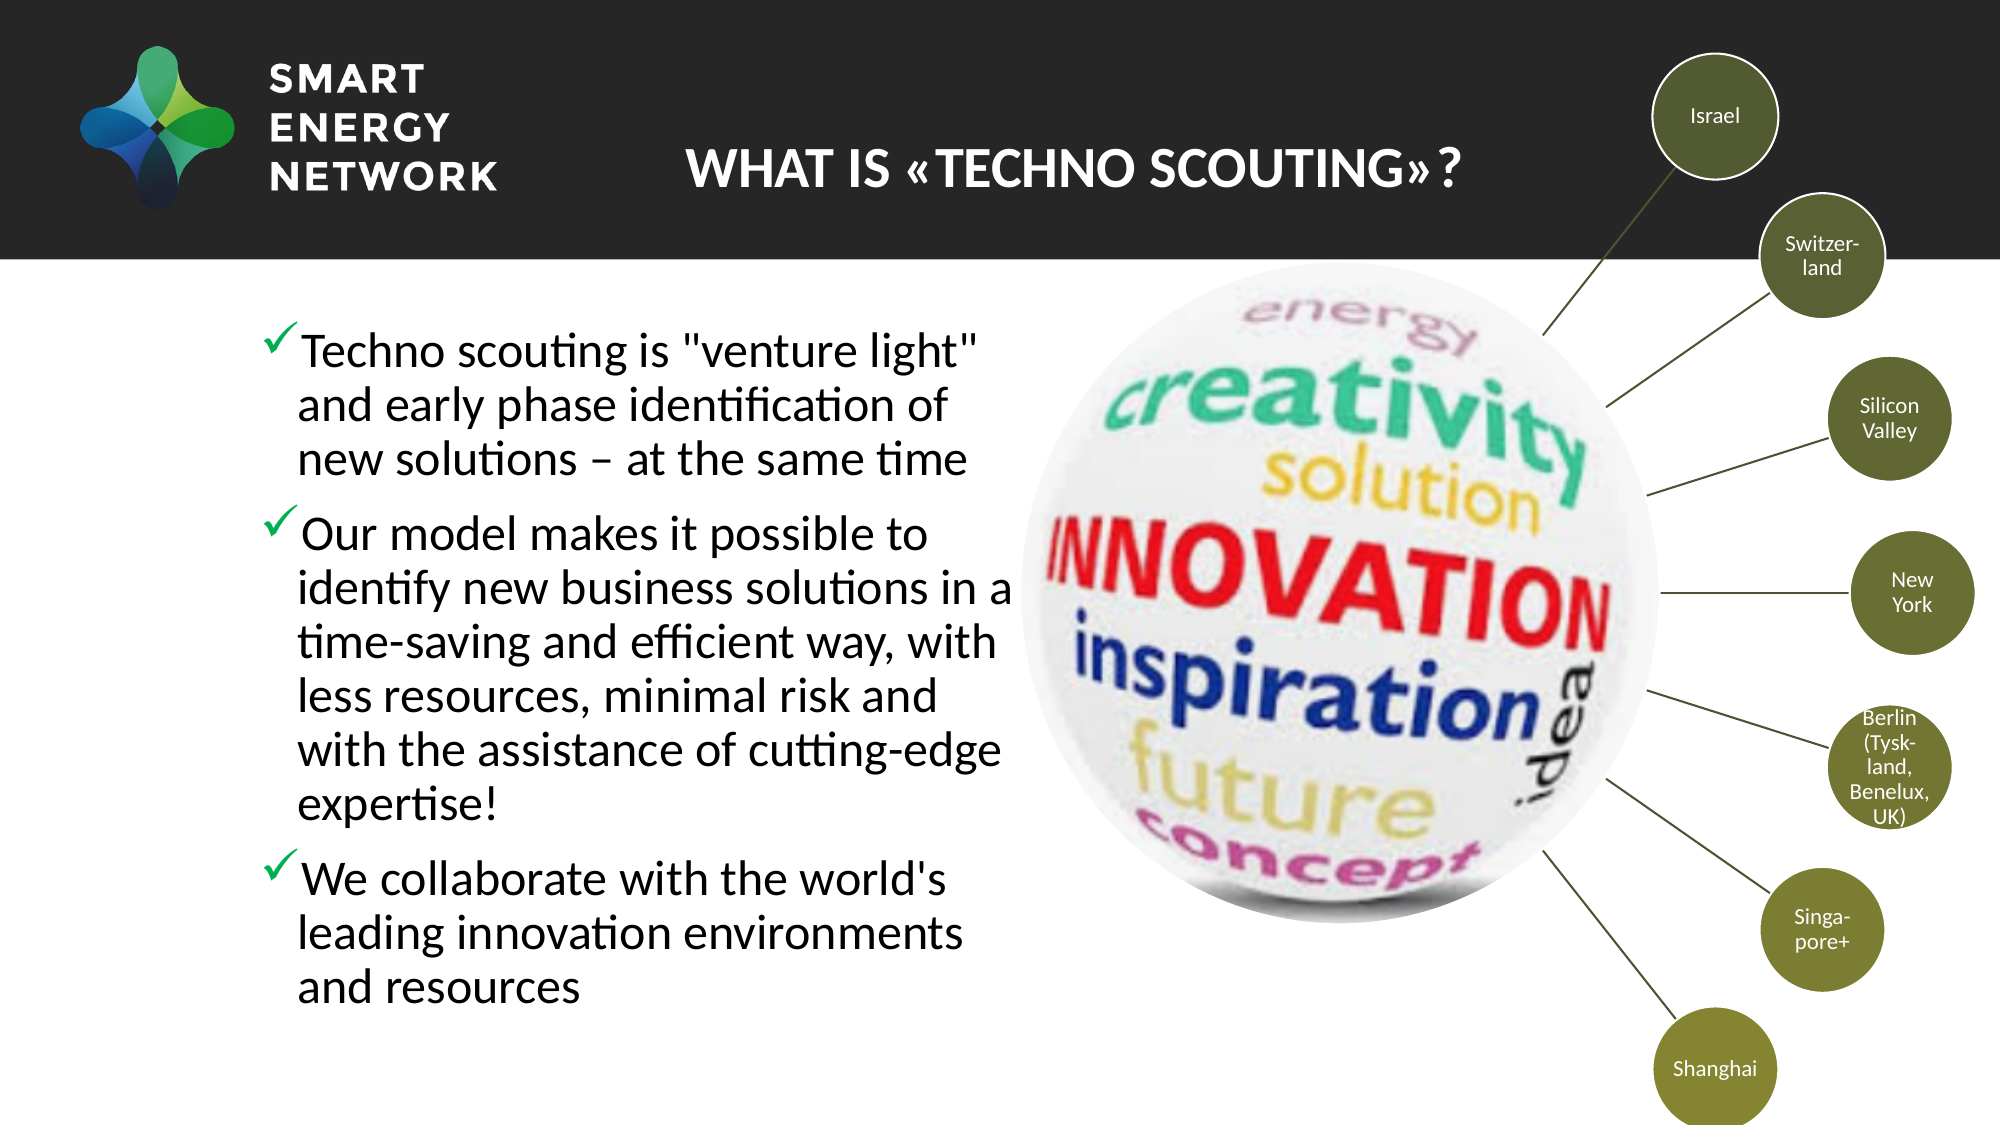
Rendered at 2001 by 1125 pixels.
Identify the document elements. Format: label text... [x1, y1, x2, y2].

text_box [25, 285, 1028, 371]
text_box [74, 930, 1028, 1015]
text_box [1028, 53, 2000, 1125]
text_box Techno scouting is "venture light" and early phase identification of new solutions – at the same time Our model makes it possible to identify new business solutions in a time-saving and efficient way, with less resources, minimal risk and with the assistance of cutting-edge expertise! We collaborate with the world's leading innovation environments and resources [245, 317, 1028, 795]
title WHAT IS «techno scouting»? [643, 69, 1028, 208]
picture [80, 46, 497, 209]
text_box [605, 323, 637, 384]
